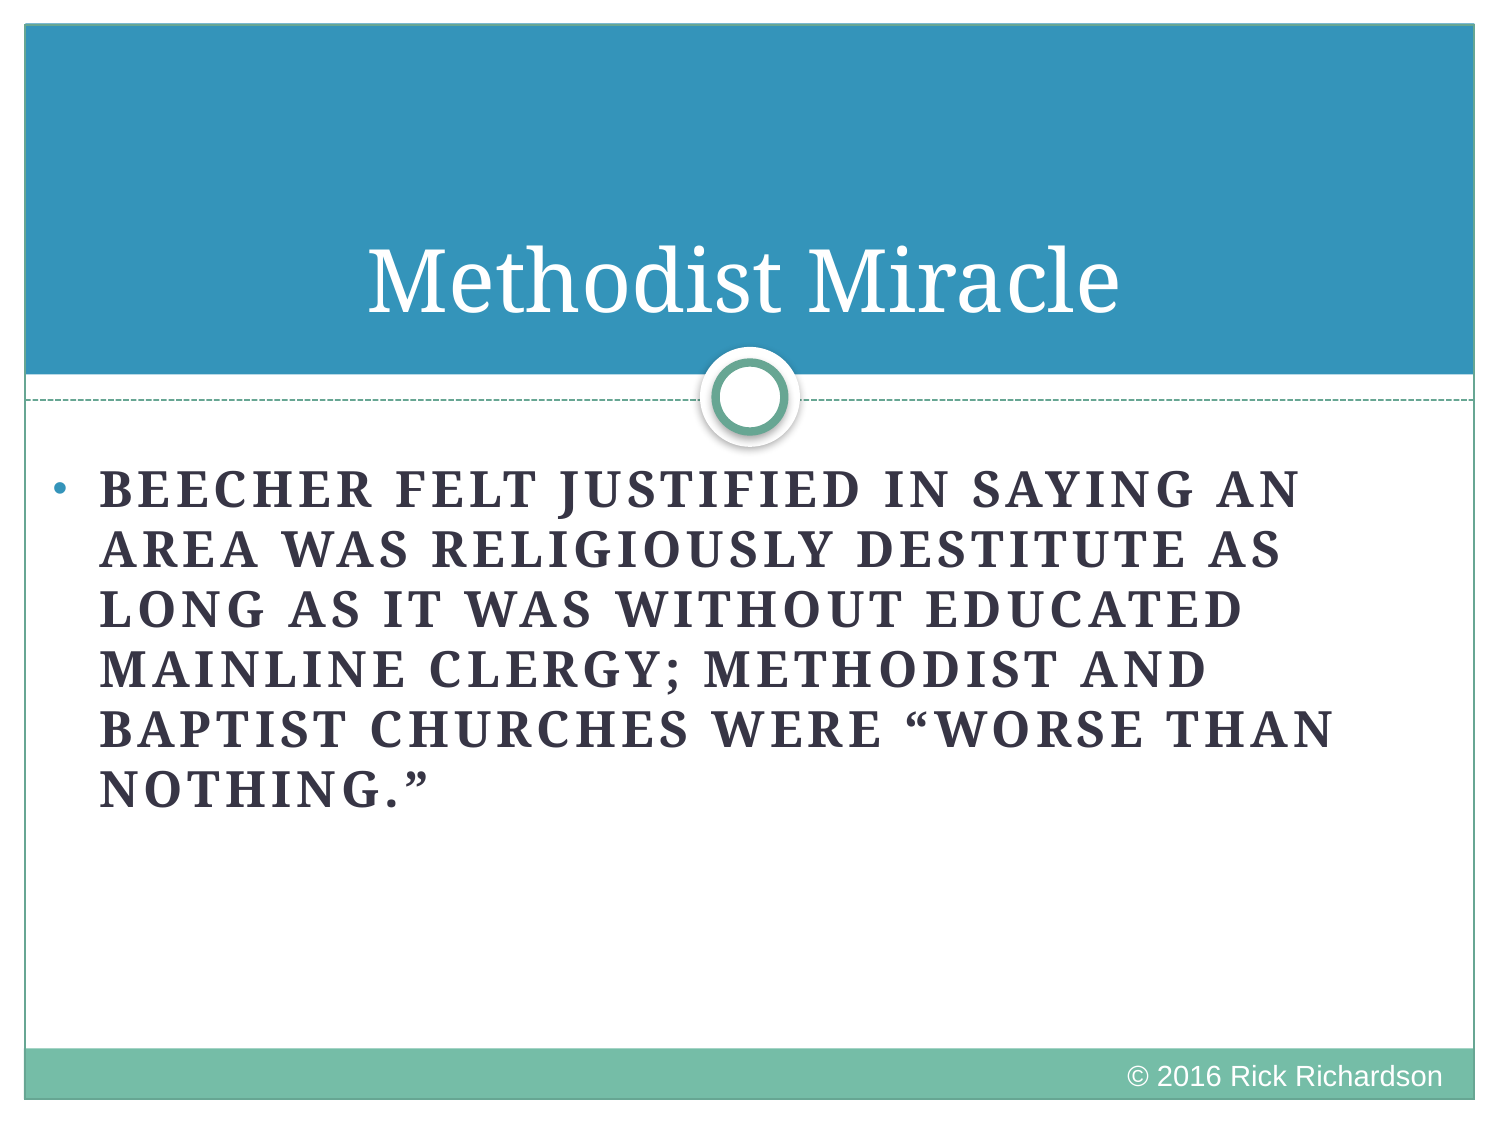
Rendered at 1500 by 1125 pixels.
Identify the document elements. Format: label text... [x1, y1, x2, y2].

text_box © 2016 Rick Richardson [1112, 1049, 1469, 1100]
list BEECHER FELT JUSTIFIED IN SAYING AN AREA WAS RELIGIOUSLY DESTITUTE AS LONG AS IT WAS WITHOUT EDUCATED MAINLINE CLERGY; METHODIST AND BAPTIST CHURCHES WERE “WORSE THAN NOTHING.” [37, 450, 1475, 1088]
title Methodist Miracle [118, 87, 1394, 338]
